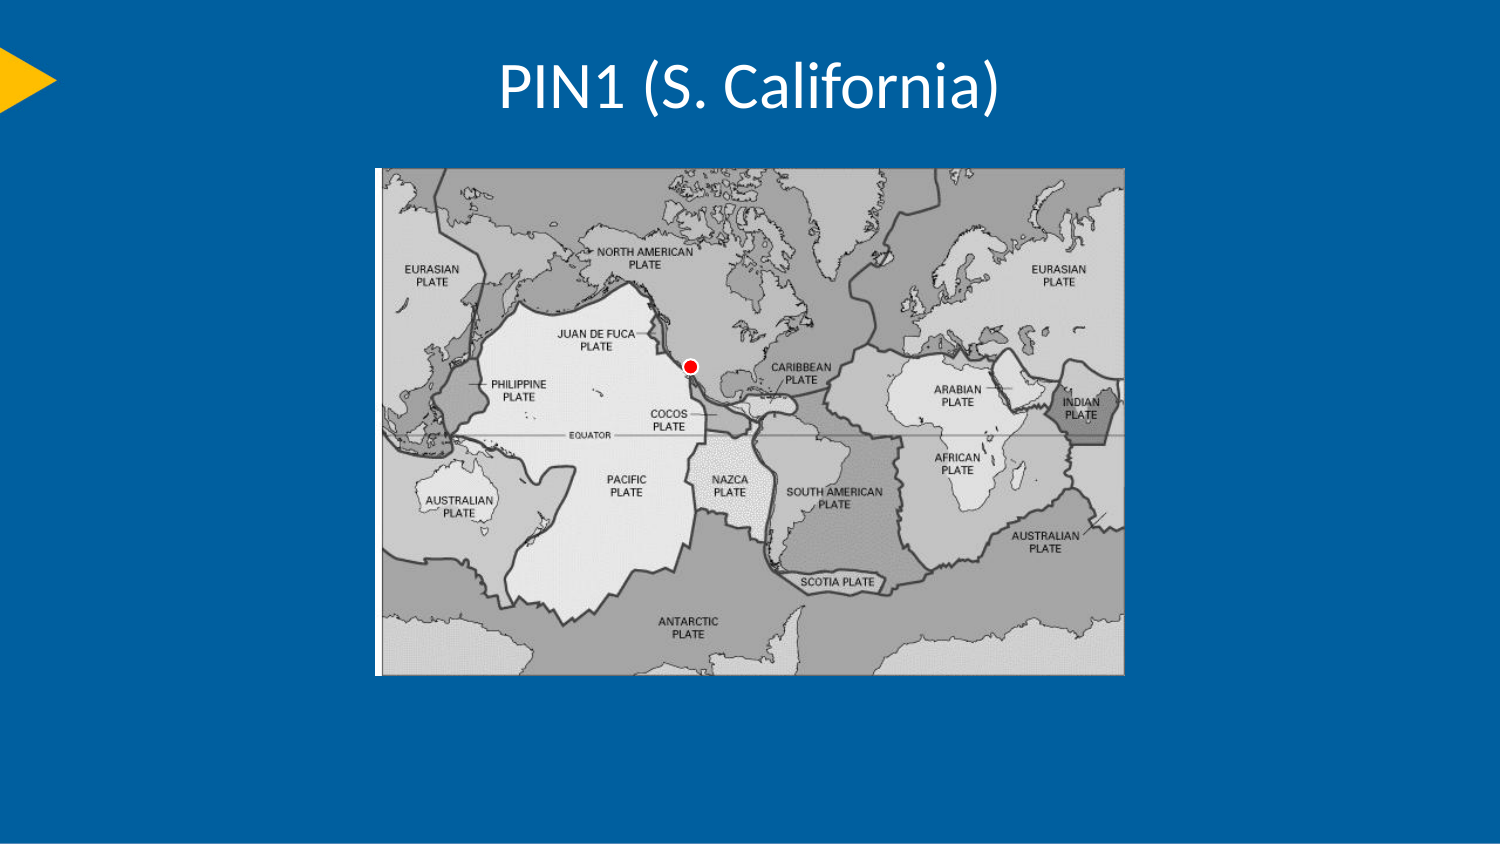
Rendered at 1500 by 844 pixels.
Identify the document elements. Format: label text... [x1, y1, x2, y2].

title PIN1 (S. California) [75, 43, 1425, 134]
picture [0, 0, 1500, 844]
